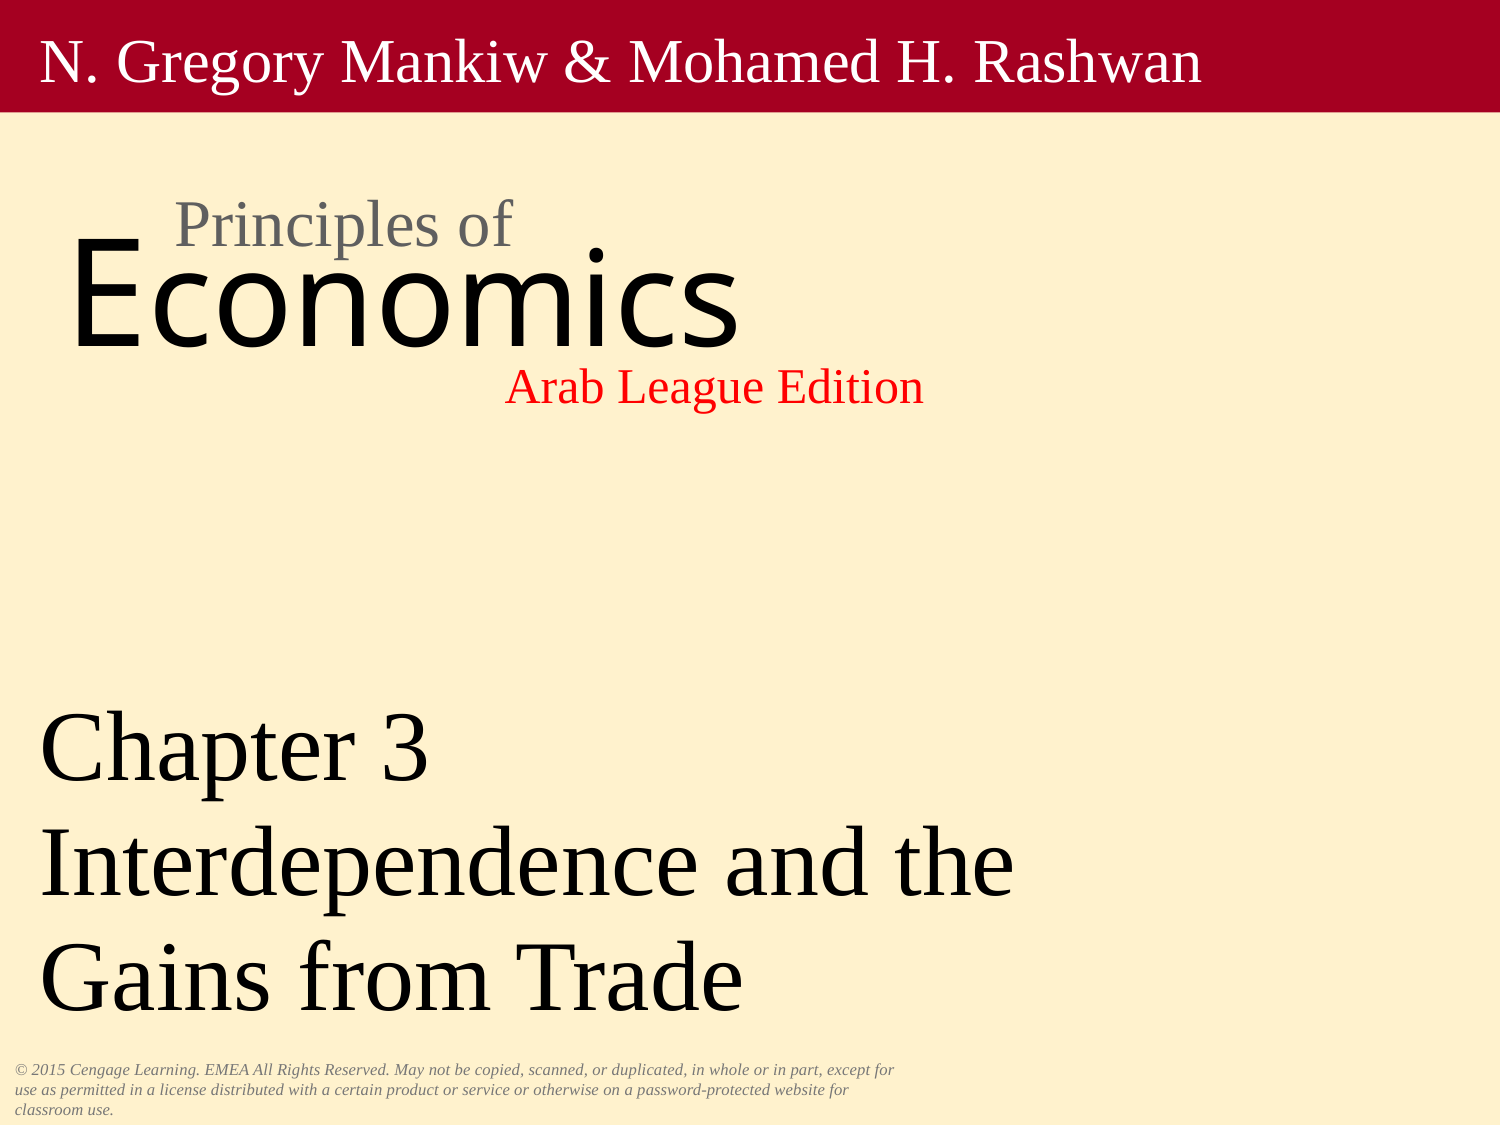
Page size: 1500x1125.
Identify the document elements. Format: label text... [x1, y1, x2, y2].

text_box [0, 0, 1500, 115]
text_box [49, 172, 1151, 422]
text_box N. Gregory Mankiw & Mohamed H. Rashwan [24, 12, 1475, 103]
